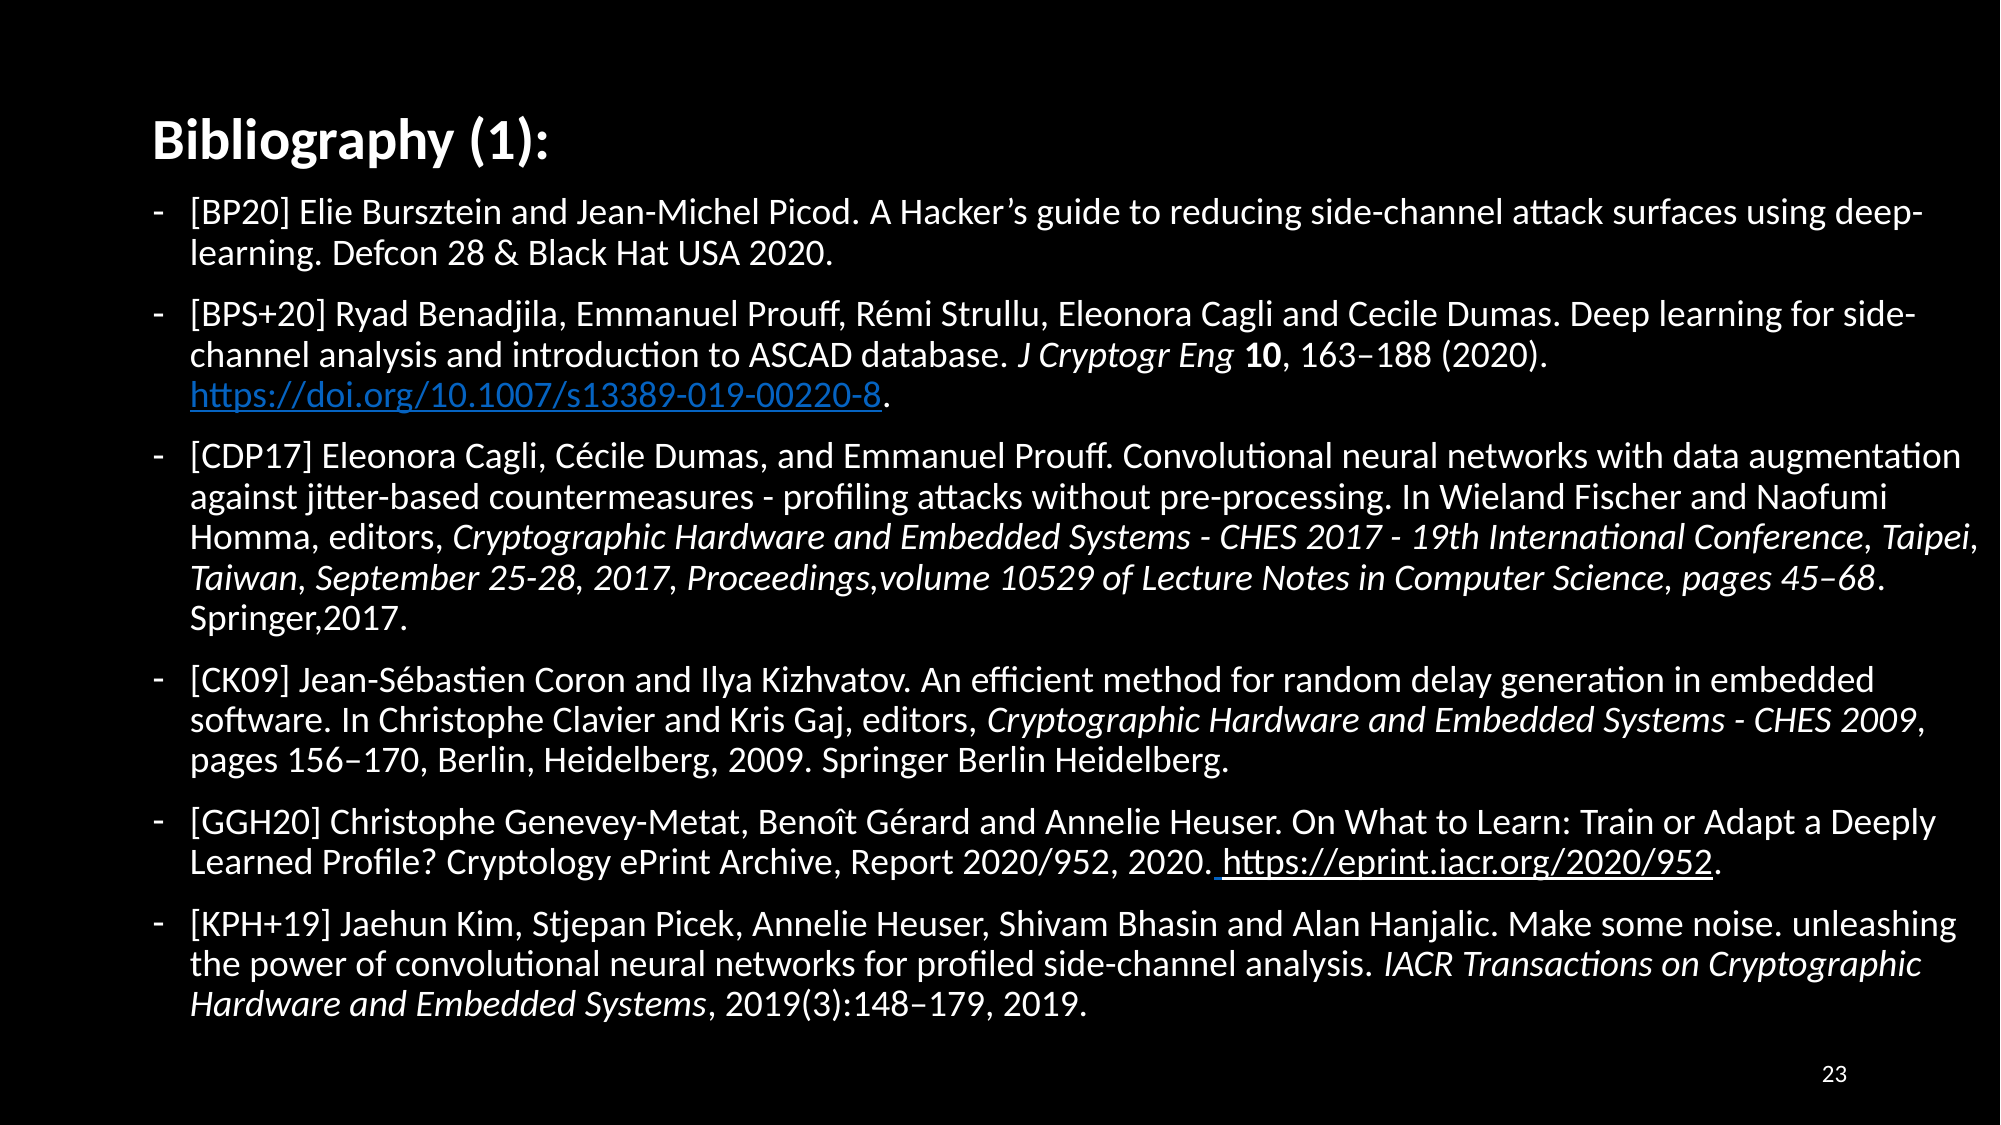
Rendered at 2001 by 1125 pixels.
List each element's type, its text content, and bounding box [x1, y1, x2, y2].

list Bibliography (1): [BP20] Elie Bursztein and Jean-Michel Picod. A Hacker’s guide to reducing side-channel attack surfaces using deep-learning. Defcon 28 & Black Hat USA 2020. [BPS+20] Ryad Benadjila, Emmanuel Prouff, Rémi Strullu, Eleonora Cagli and Cecile Dumas. Deep learning for side-channel analysis and introduction to ASCAD database. J Cryptogr Eng 10, 163–188 (2020). https://doi.org/10.1007/s13389-019-00220-8. [CDP17] Eleonora Cagli, Cécile Dumas, and Emmanuel Prouff. Convolutional neural networks with data augmentation against jitter-based countermeasures - profiling attacks without pre-processing. In Wieland Fischer and Naofumi Homma, editors, Cryptographic Hardware and Embedded Systems - CHES 2017 - 19th International Conference, Taipei, Taiwan, September 25-28, 2017, Proceedings,volume 10529 of Lecture Notes in Computer Science, pages 45–68. Springer,2017. [CK09] Jean-Sébastien Coron and Ilya Kizhvatov. An efficient method for random delay generation in embedded software. In Christophe Clavier and Kris Gaj, editors, Cryptographic Hardware and Embedded Systems - CHES 2009, pages 156–170, Berlin, Heidelberg, 2009. Springer Berlin Heidelberg. [GGH20] Christophe Genevey-Metat, Benoît Gérard and Annelie Heuser. On What to Learn: Train or Adapt a Deeply Learned Profile? Cryptology ePrint Archive, Report 2020/952, 2020. https://eprint.iacr.org/2020/952. [KPH+19] Jaehun Kim, Stjepan Picek, Annelie Heuser, Shivam Bhasin and Alan Hanjalic. Make some noise. unleashing the power of convolutional neural networks for profiled side-channel analysis. IACR Transactions on Cryptographic Hardware and Embedded Systems, 2019(3):148–179, 2019. [137, 101, 2000, 1125]
slide_number 23 [1412, 1042, 1863, 1103]
